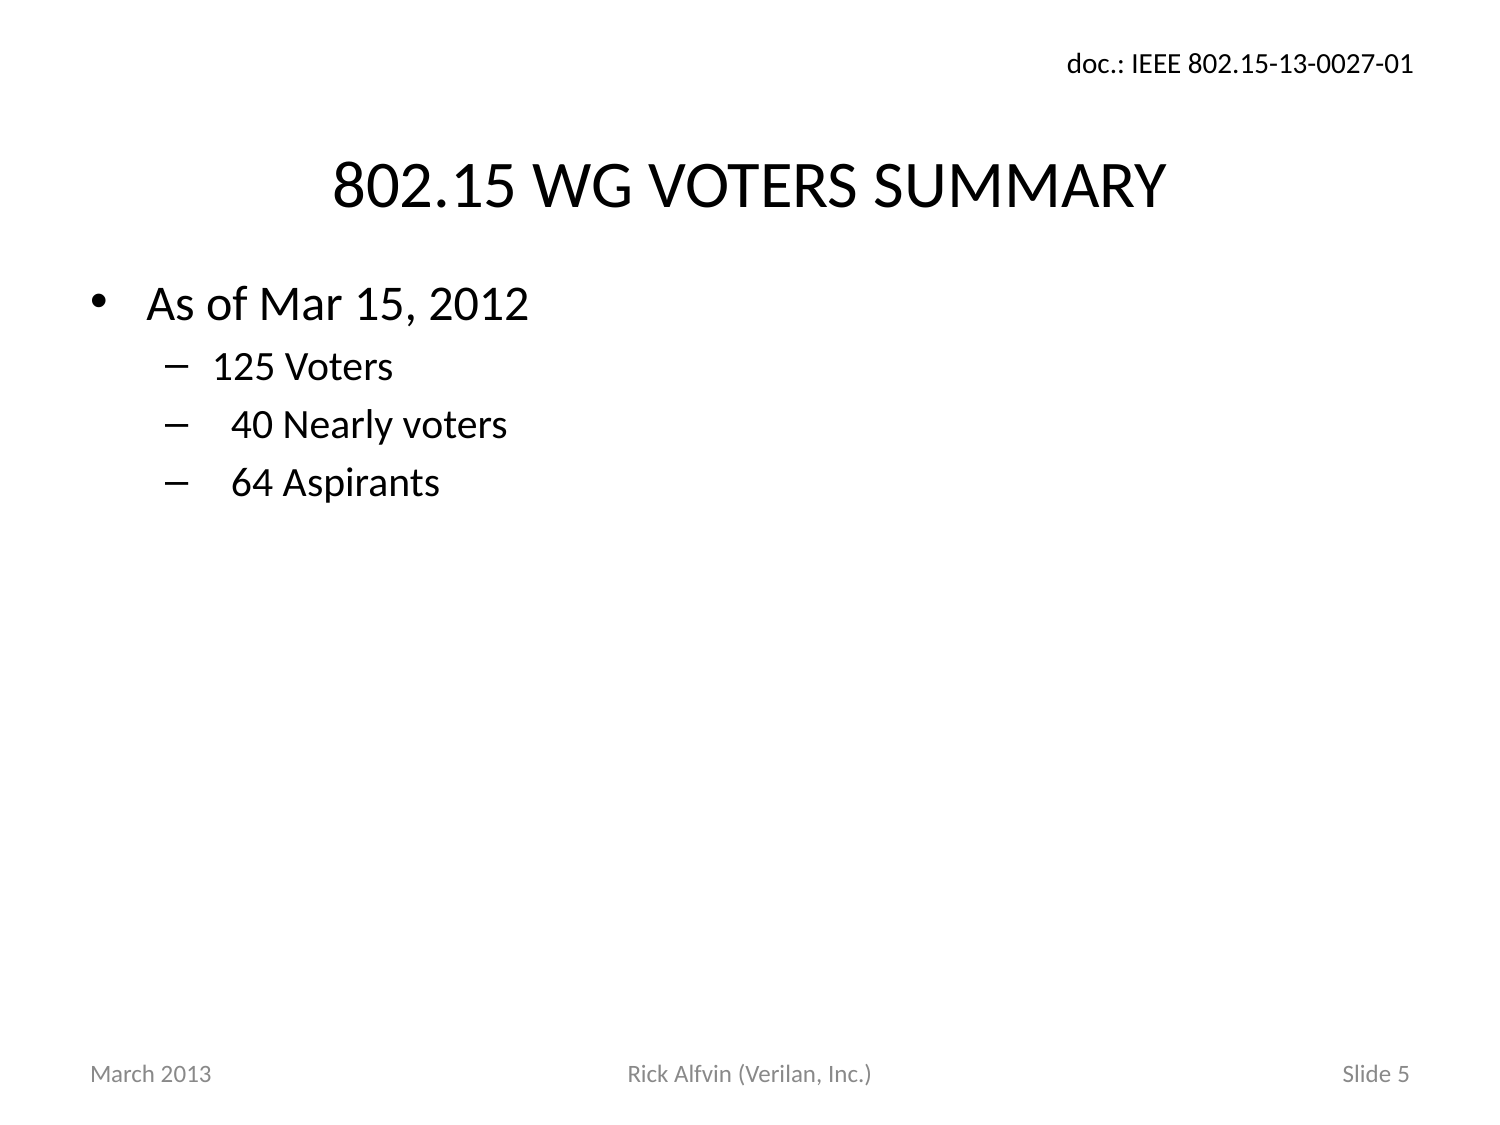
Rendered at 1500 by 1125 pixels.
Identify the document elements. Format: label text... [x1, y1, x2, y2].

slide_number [75, 1042, 425, 1103]
footer Rick Alfvin (Verilan, Inc.) [512, 1042, 988, 1103]
list As of Mar 15, 2012 125 Voters 40 Nearly voters 64 Aspirants [75, 262, 1425, 1005]
slide_number Slide 5 [1074, 1042, 1425, 1103]
title 802.15 WG VOTERS SUMMARY [75, 87, 1425, 262]
